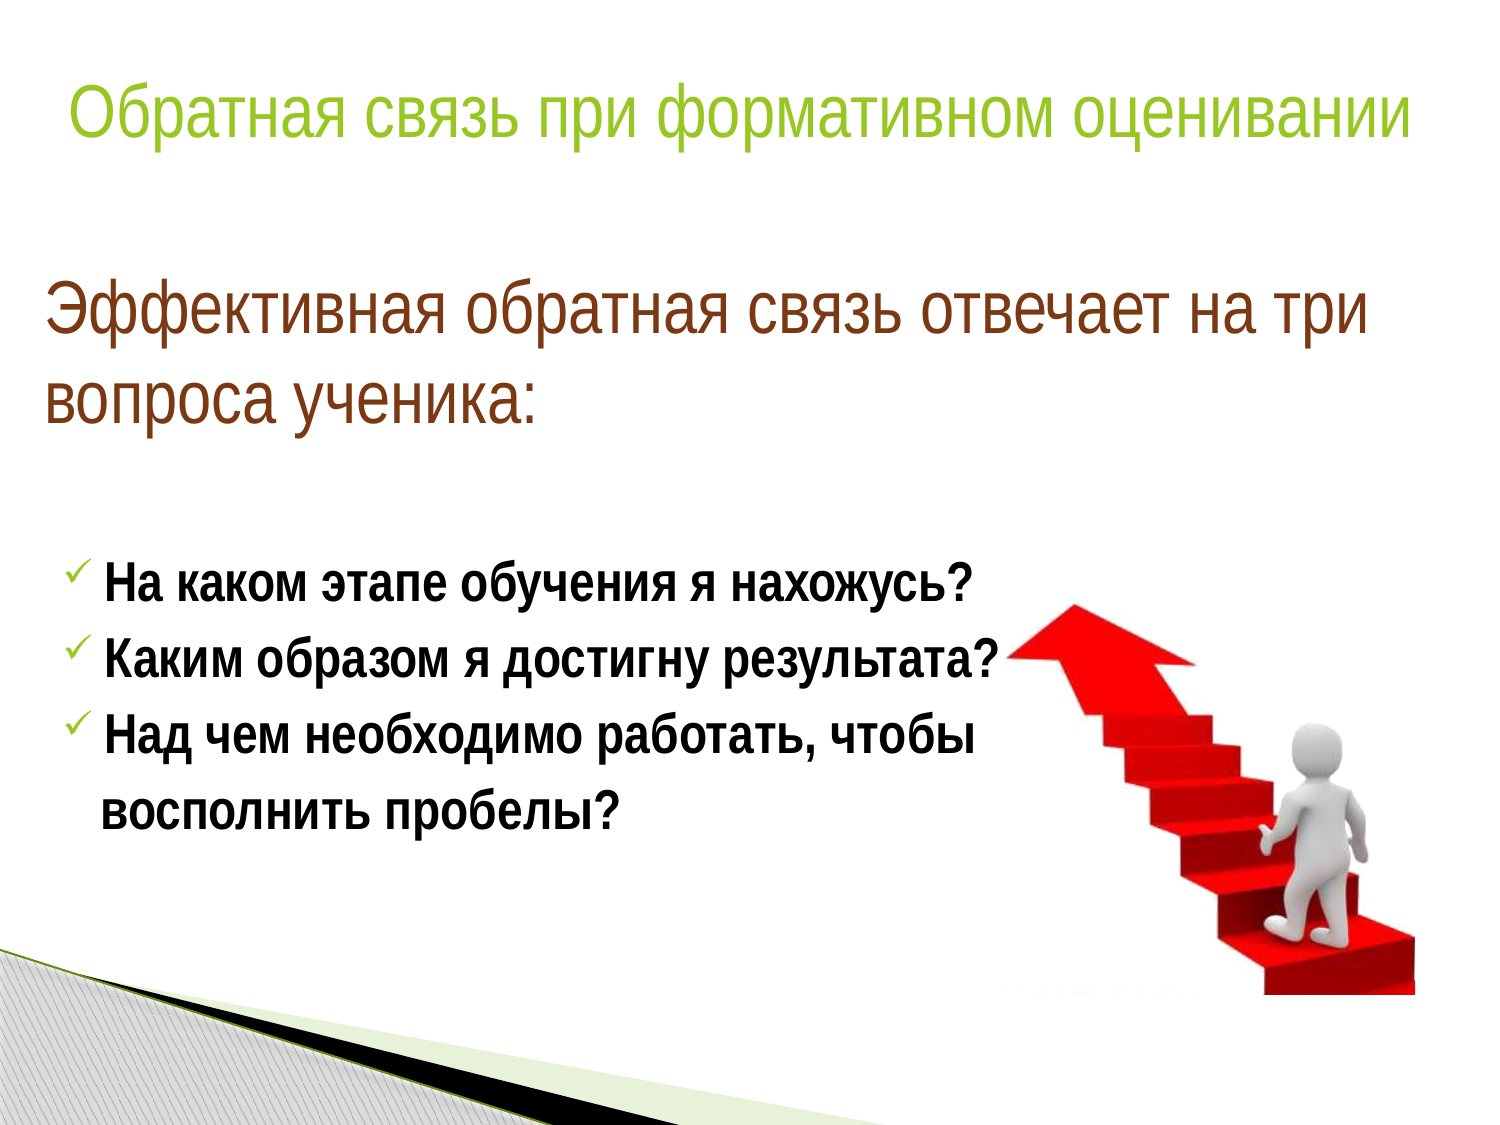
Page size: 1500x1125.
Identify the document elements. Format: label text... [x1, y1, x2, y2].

picture [997, 597, 1416, 995]
list Обратная связь при формативном оценивании Эффективная обратная связь отвечает на три вопроса ученика: На каком этапе обучения я нахожусь? Каким образом я достигну результата? Над чем необходимо работать, чтобы восполнить пробелы? [29, 54, 1471, 1054]
